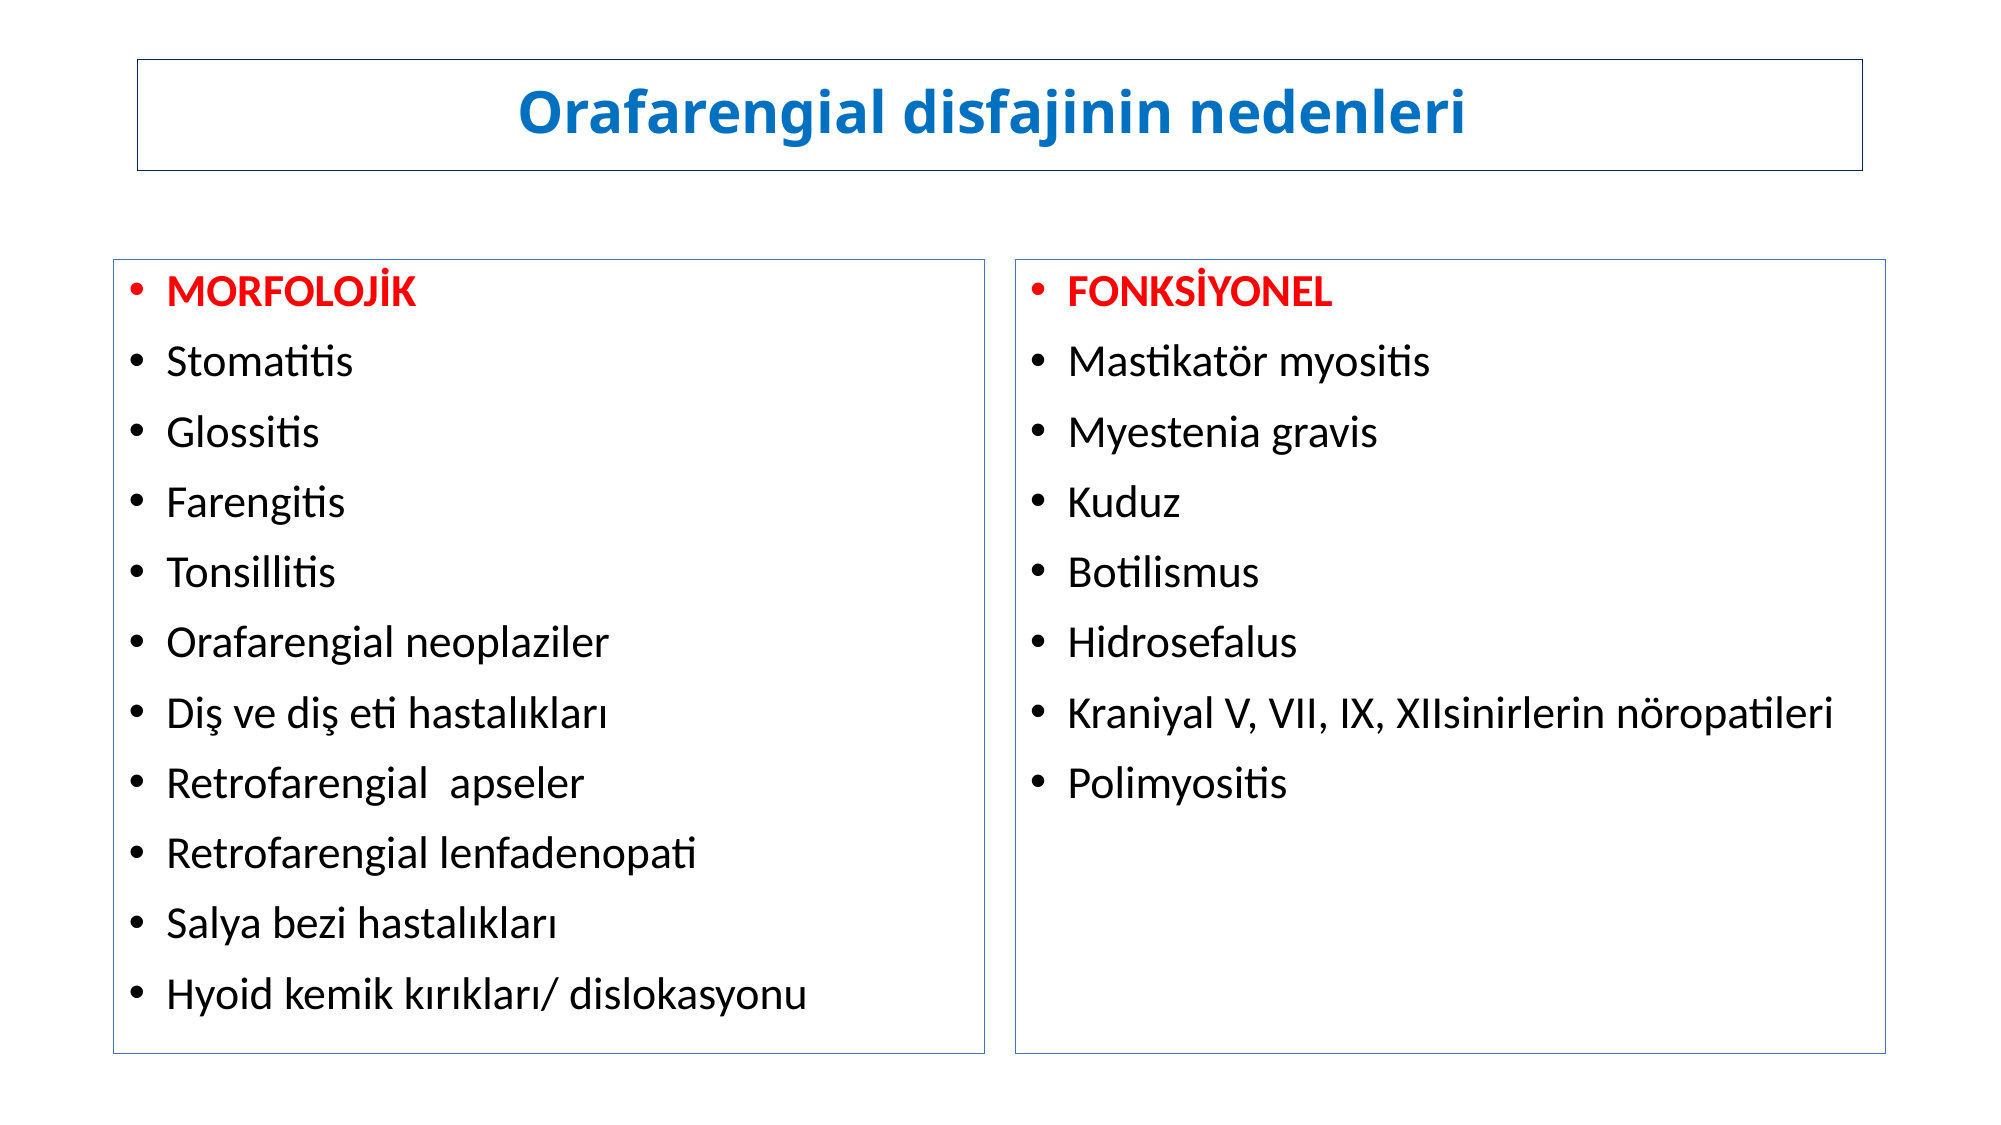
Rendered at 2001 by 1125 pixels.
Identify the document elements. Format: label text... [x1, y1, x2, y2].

list MORFOLOJİK Stomatitis Glossitis Farengitis Tonsillitis Orafarengial neoplaziler Diş ve diş eti hastalıkları Retrofarengial apseler Retrofarengial lenfadenopati Salya bezi hastalıkları Hyoid kemik kırıkları/ dislokasyonu [113, 259, 985, 1054]
text_box FONKSİYONEL Mastikatör myositis Myestenia gravis Kuduz Botilismus Hidrosefalus Kraniyal V, VII, IX, XIIsinirlerin nöropatileri Polimyositis [1015, 259, 1886, 1054]
title Orafarengial disfajinin nedenleri [137, 59, 1863, 171]
